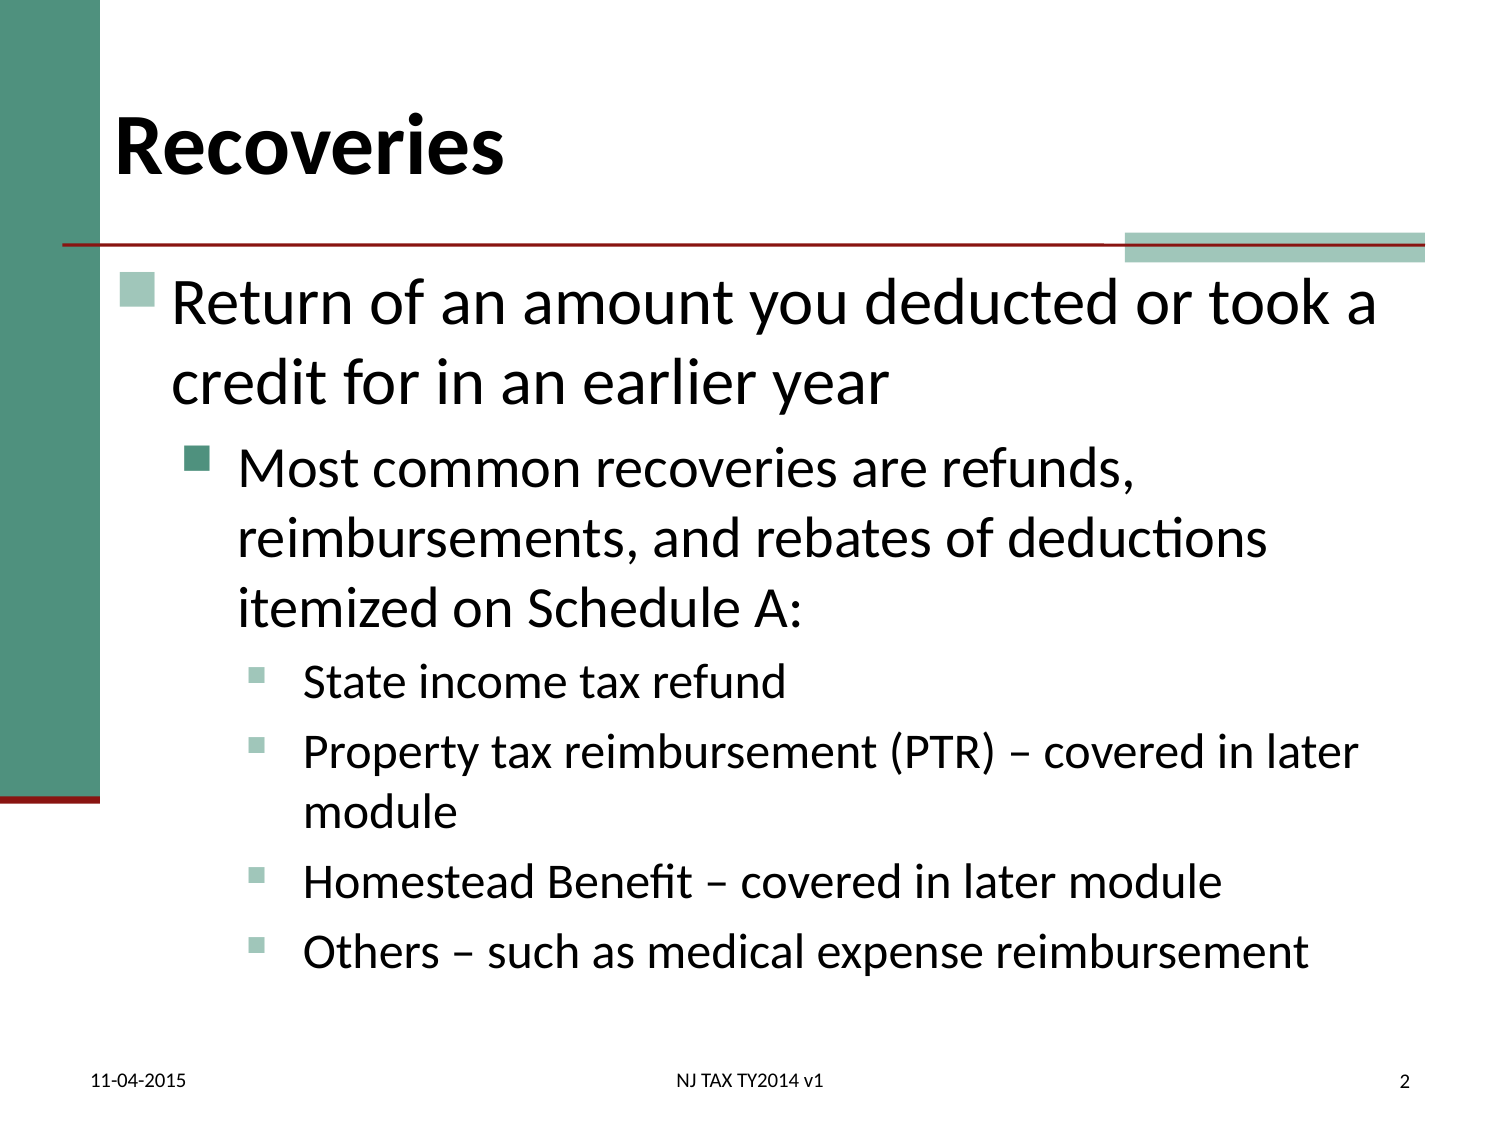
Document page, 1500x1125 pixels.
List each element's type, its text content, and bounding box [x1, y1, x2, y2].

list Return of an amount you deducted or took a credit for in an earlier year Most common recoveries are refunds, reimbursements, and rebates of deductions itemized on Schedule A: State income tax refund Property tax reimbursement (PTR) – covered in later module Homestead Benefit – covered in later module Others – such as medical expense reimbursement [99, 249, 1425, 1038]
footer NJ TAX TY2014 v1 [496, 1050, 1004, 1100]
title Recoveries [99, 45, 1425, 234]
slide_number 2 [1112, 1049, 1426, 1101]
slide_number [74, 1049, 401, 1100]
